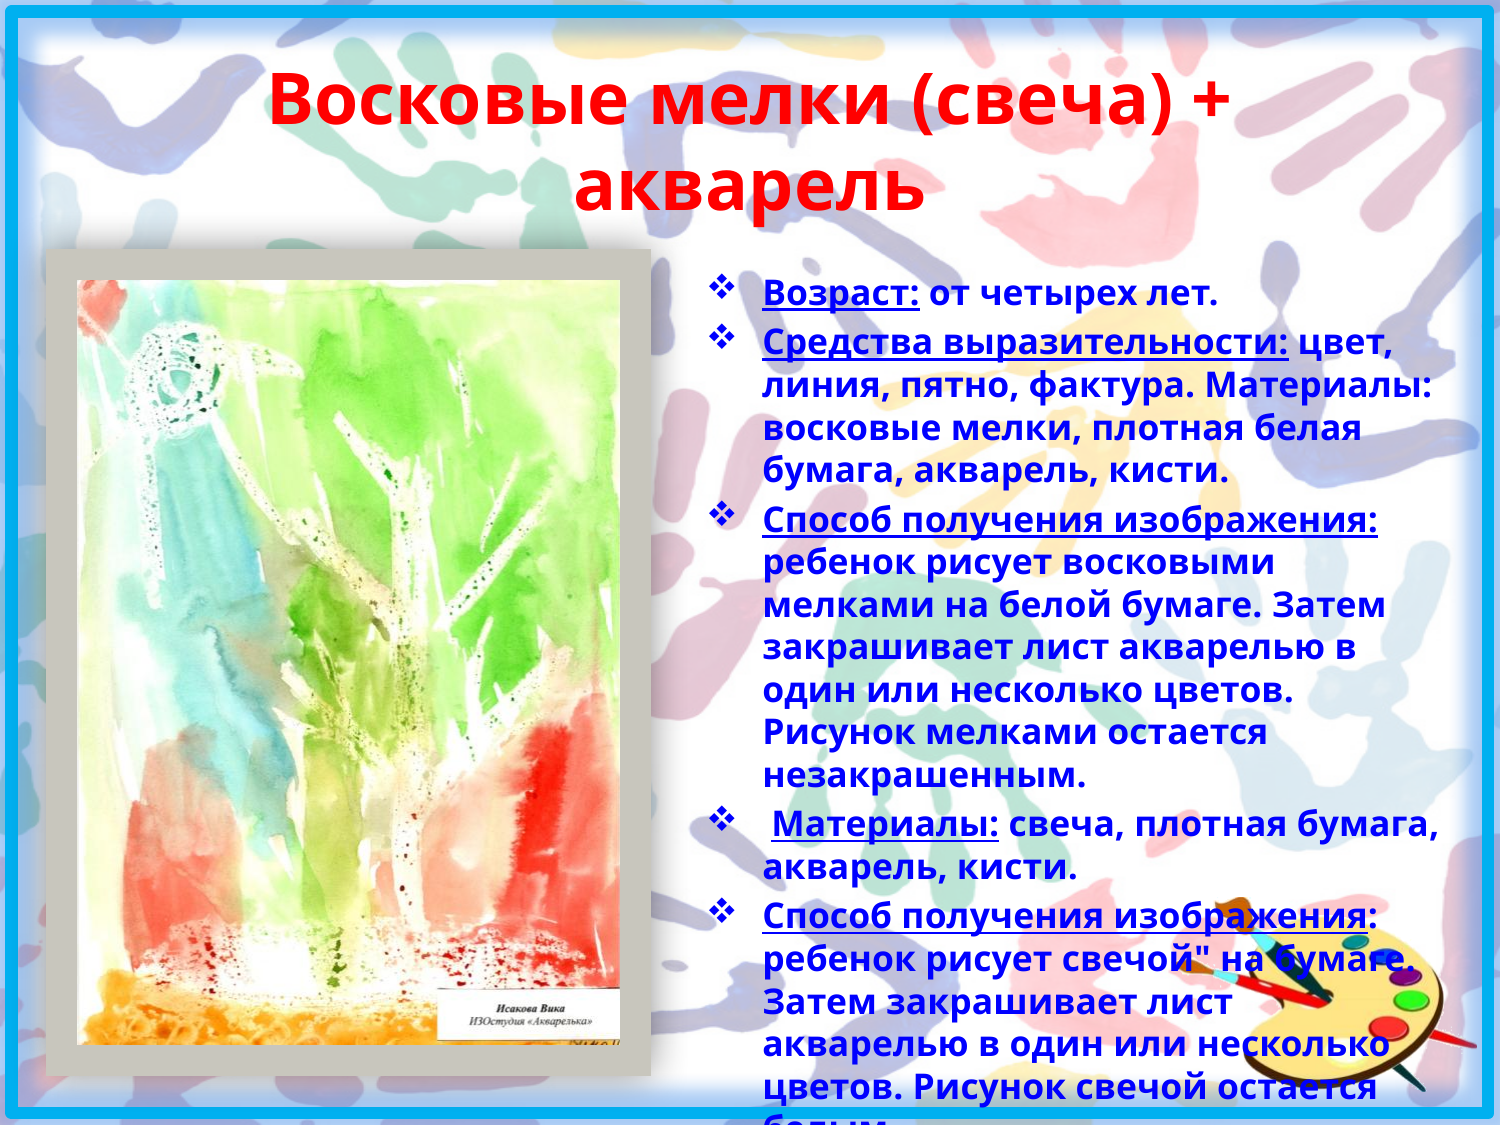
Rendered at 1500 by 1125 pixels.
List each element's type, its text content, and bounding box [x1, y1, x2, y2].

picture [769, 1115, 782, 1119]
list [76, 280, 621, 1046]
title Восковые мелки (свеча) + акварель [75, 45, 1425, 233]
picture [1171, 897, 1476, 1092]
list Возраст: от четырех лет. Средства выразительности: цвет, линия, пятно, фактура. Материалы: восковые мелки, плотная белая бумага, акварель, кисти. Способ получения изображения: ребенок рисует восковыми мелками на белой бумаге. Затем закрашивает лист акварелью в один или несколько цветов. Рисунок мелками остается незакрашенным. Материалы: свеча, плотная бумага, акварель, кисти. Способ получения изображения: ребенок рисует свечой" на бумаге. Затем закрашивает лист акварелью в один или несколько цветов. Рисунок свечой остается белым. [690, 262, 1459, 1071]
